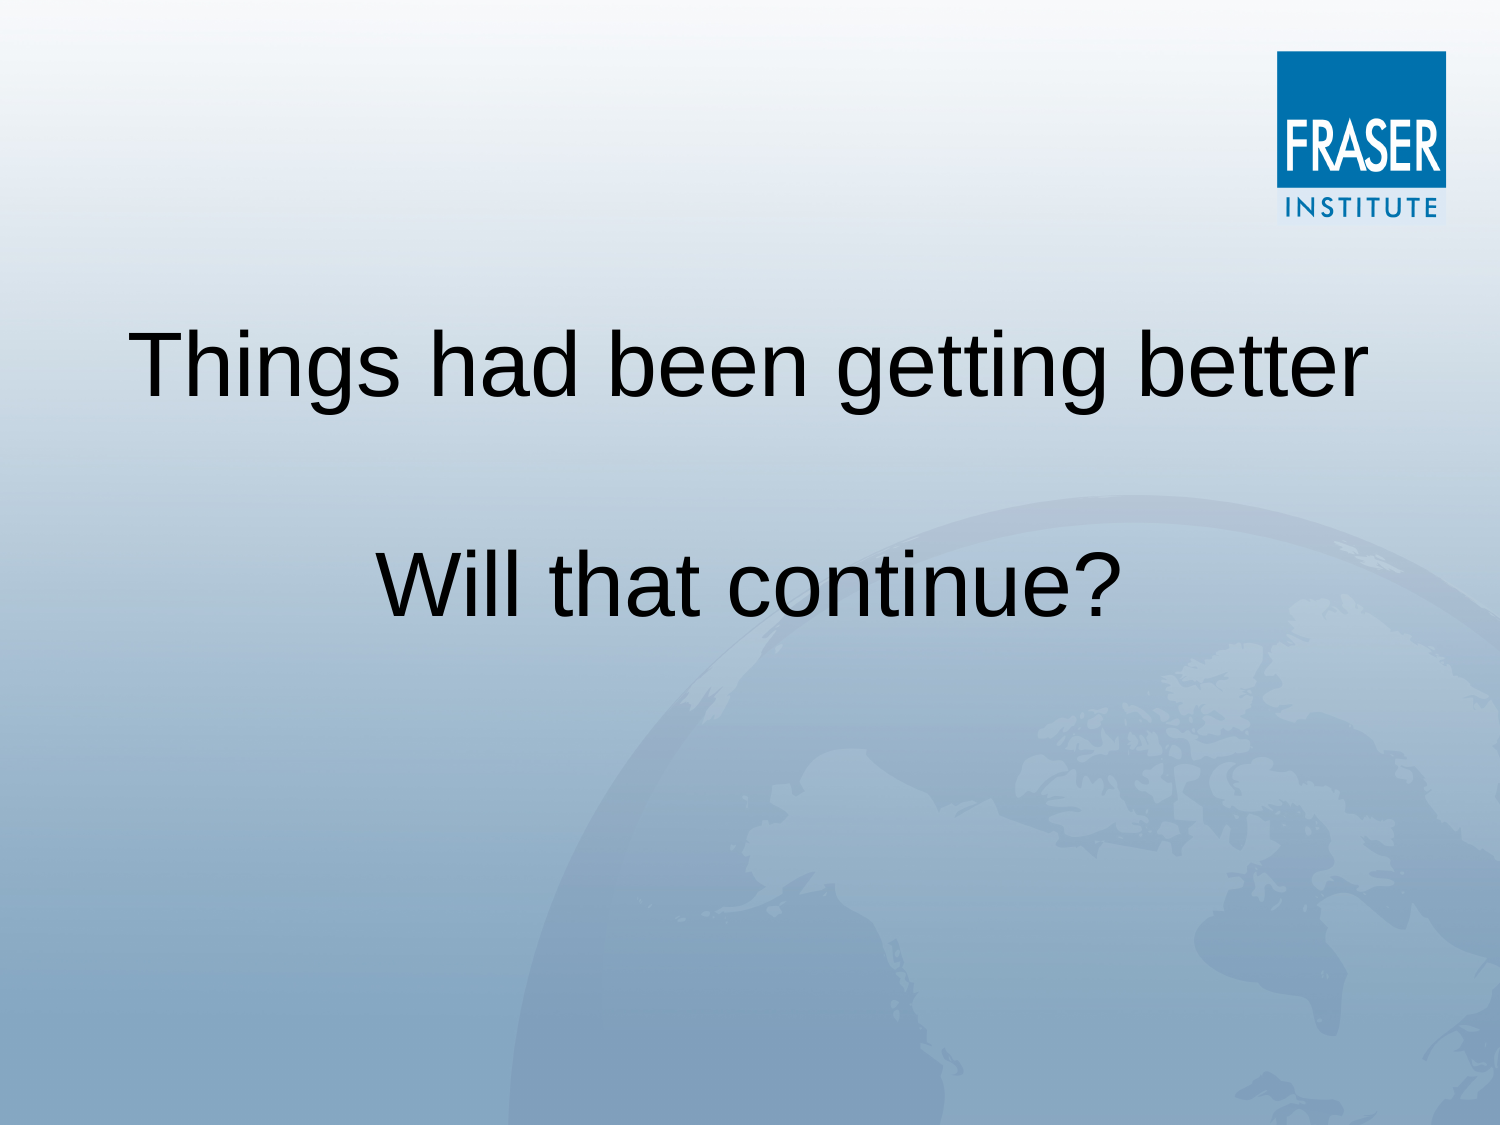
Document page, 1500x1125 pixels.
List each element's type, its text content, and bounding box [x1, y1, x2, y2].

title Things had been getting better Will that continue? [112, 349, 1388, 591]
picture [0, 0, 1500, 1125]
